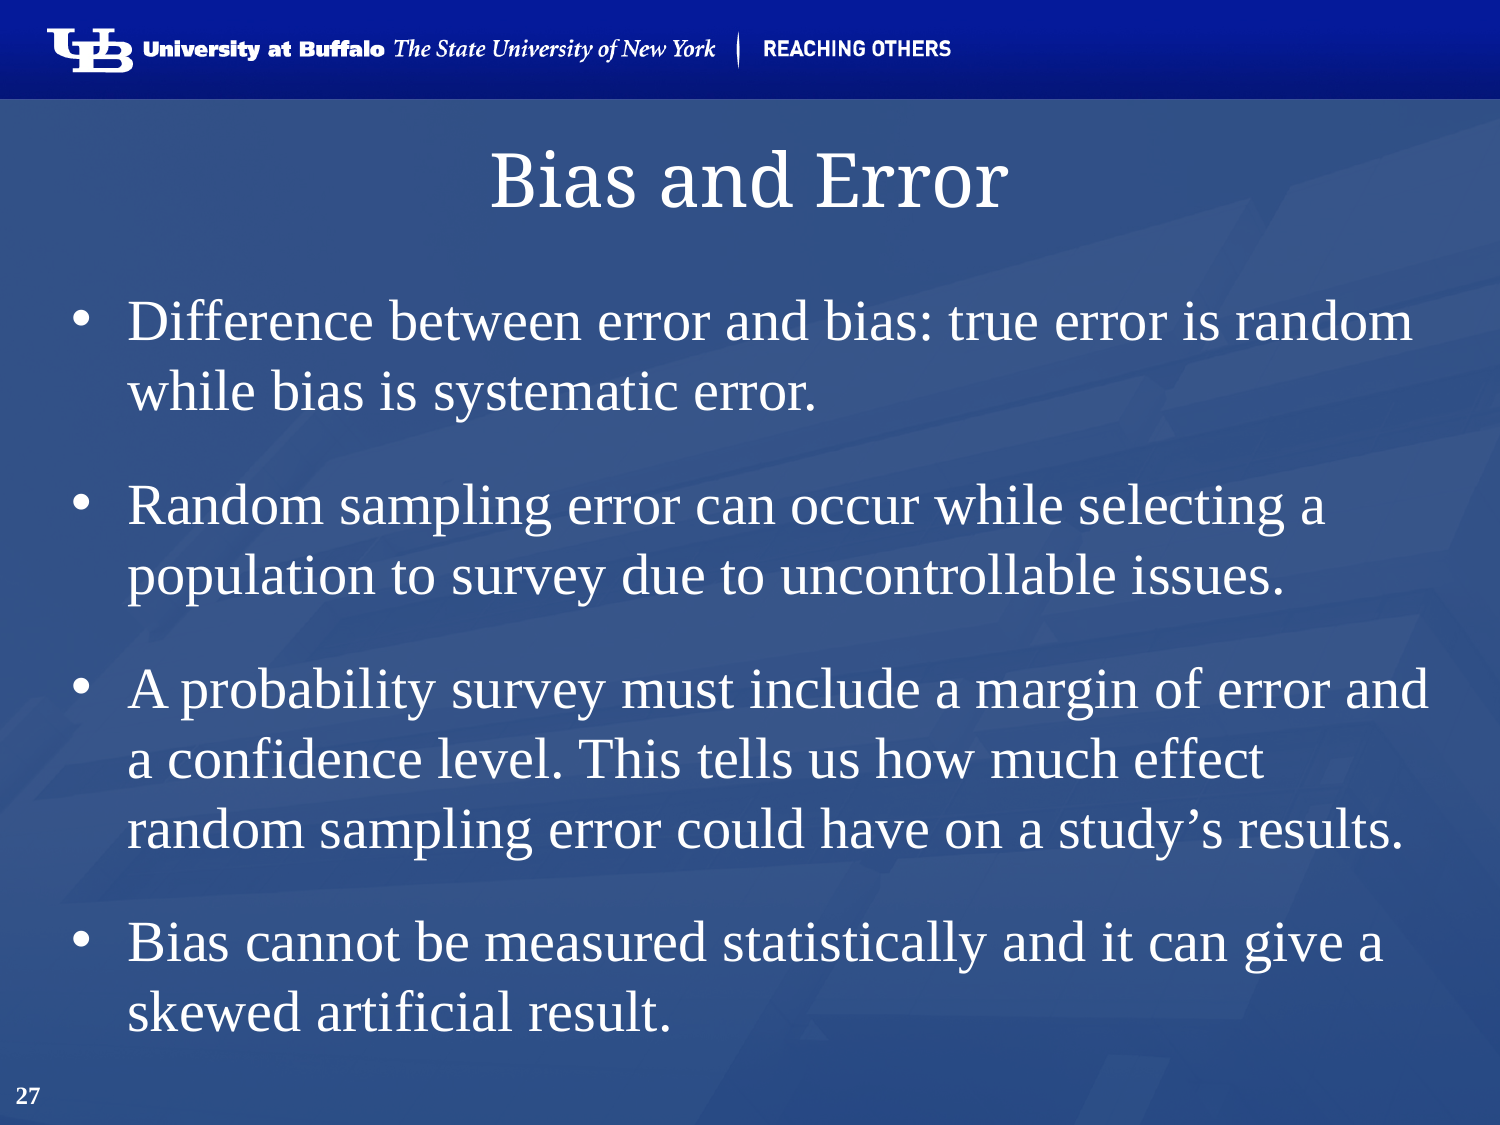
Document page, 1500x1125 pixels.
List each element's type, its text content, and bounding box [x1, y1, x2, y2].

list Difference between error and bias: true error is random while bias is systematic error. Random sampling error can occur while selecting a population to survey due to uncontrollable issues. A probability survey must include a margin of error and a confidence level. This tells us how much effect random sampling error could have on a study’s results. Bias cannot be measured statistically and it can give a skewed artificial result. [37, 275, 1463, 1088]
title Bias and Error [37, 125, 1463, 250]
slide_number 27 [0, 1064, 75, 1125]
picture [0, 0, 1500, 99]
